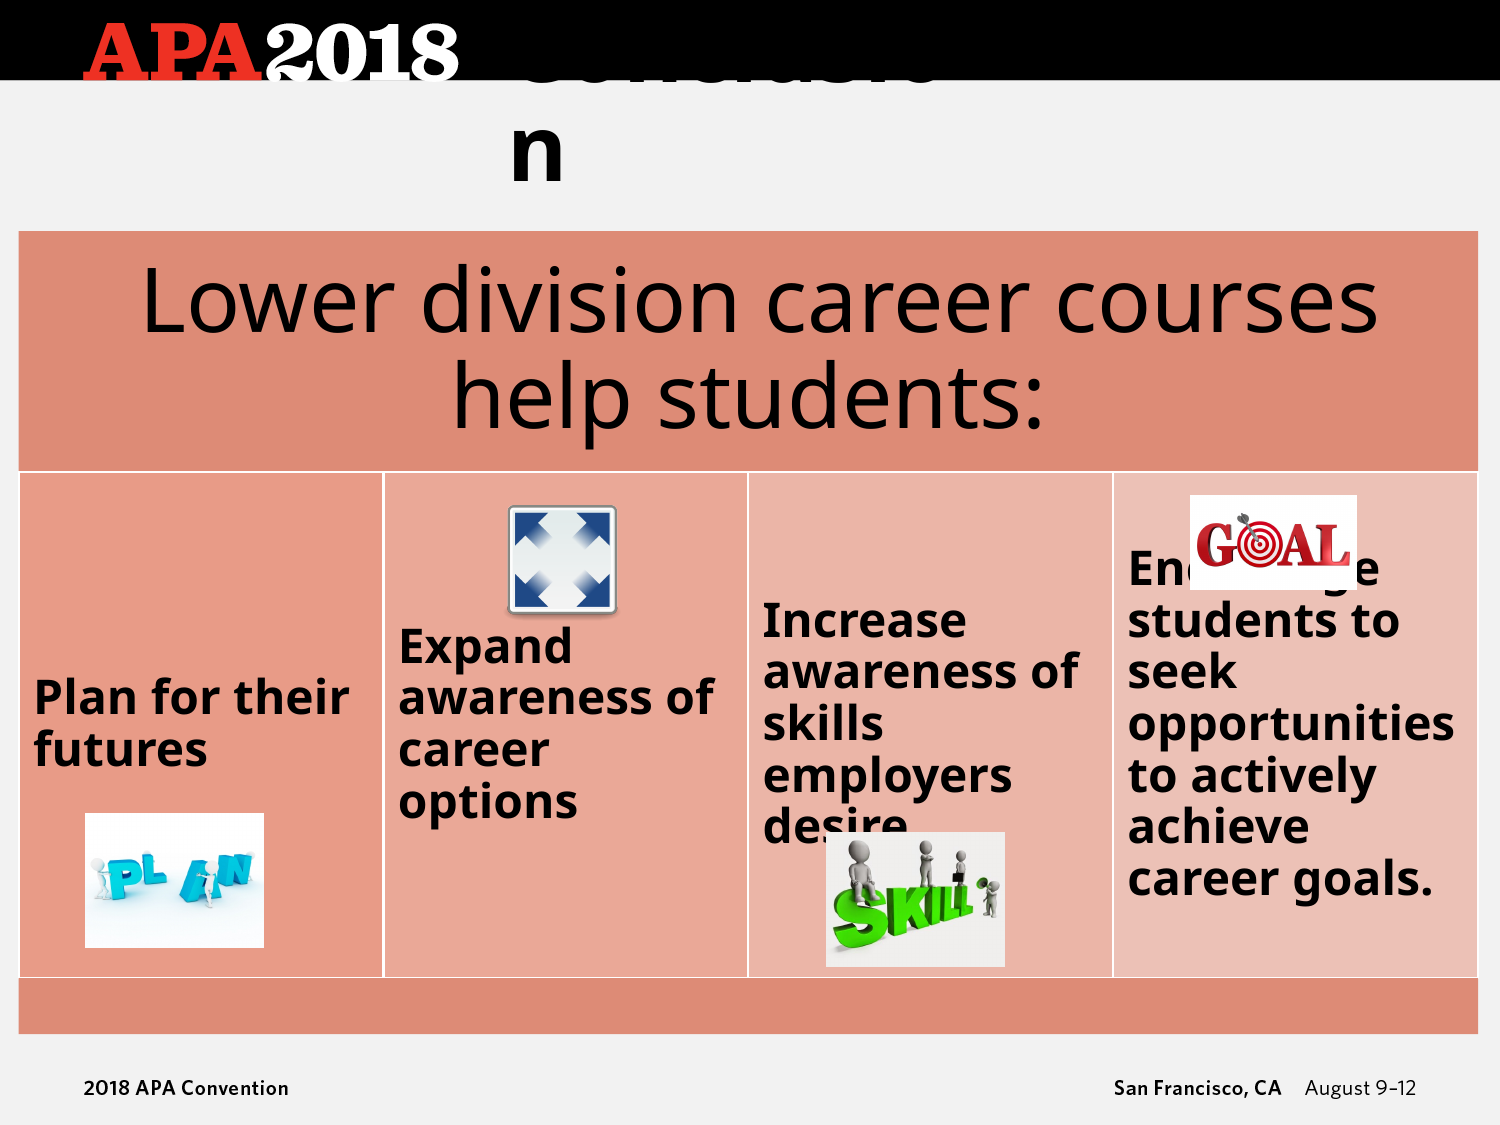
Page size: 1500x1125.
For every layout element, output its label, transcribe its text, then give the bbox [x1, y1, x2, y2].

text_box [18, 231, 1479, 1035]
picture [0, 0, 1500, 1102]
title Conclusion [507, 87, 1008, 202]
